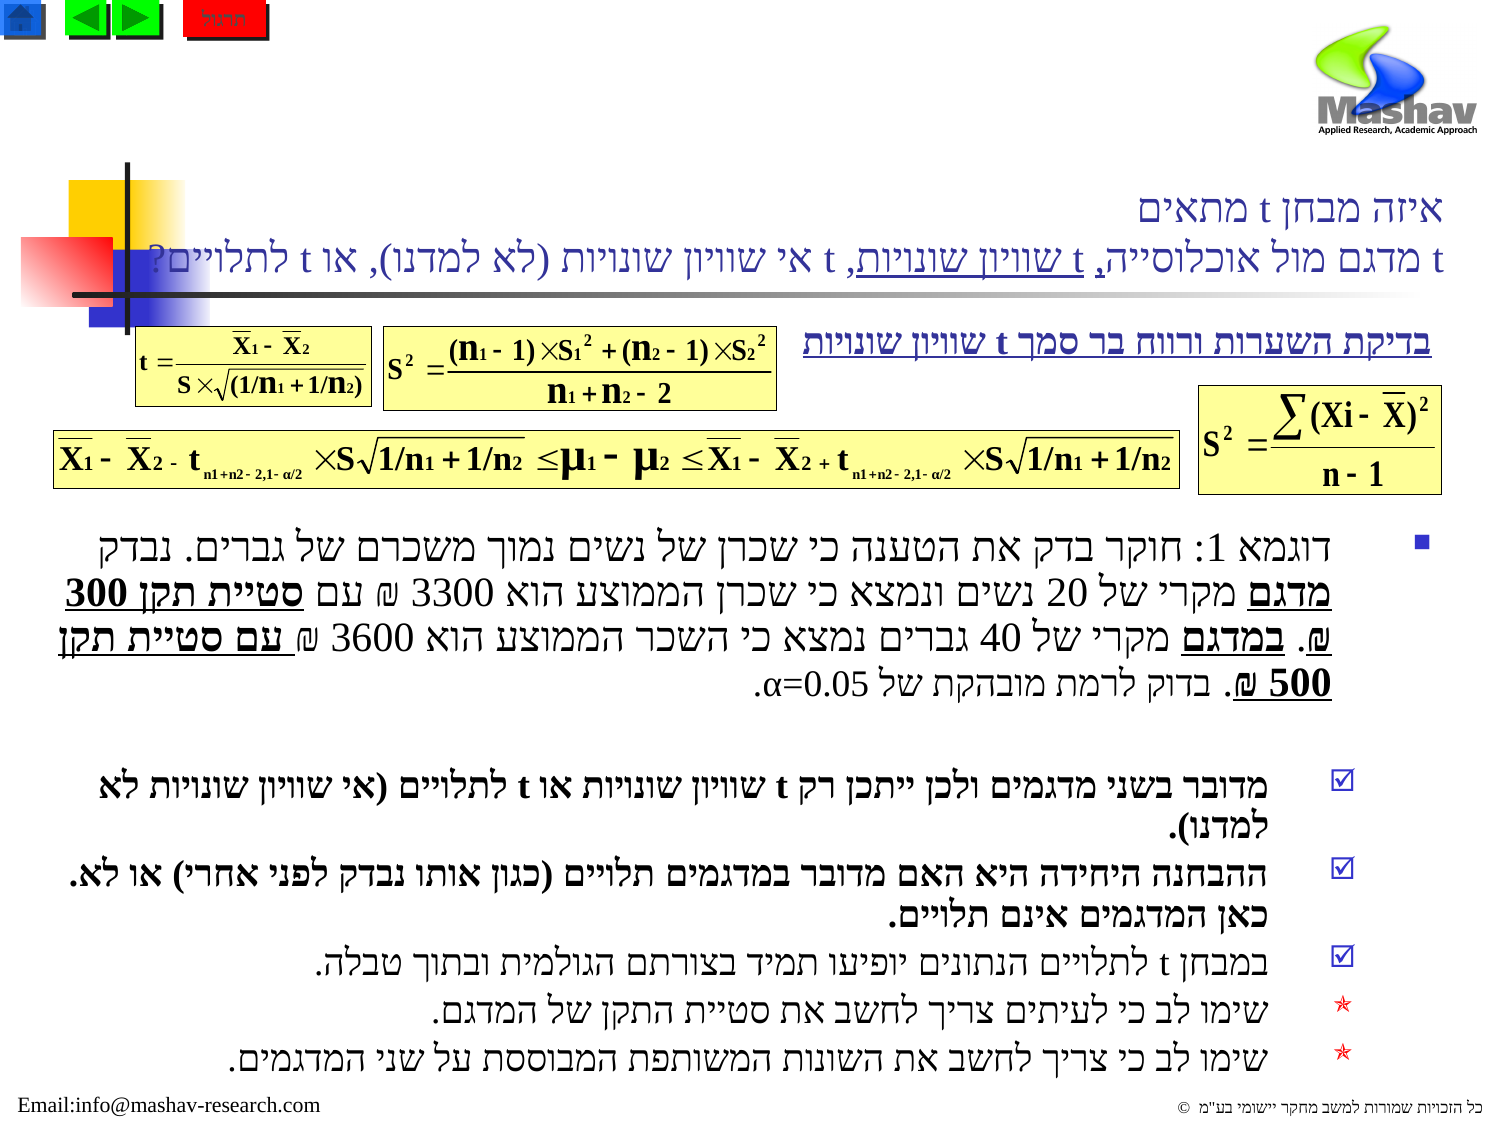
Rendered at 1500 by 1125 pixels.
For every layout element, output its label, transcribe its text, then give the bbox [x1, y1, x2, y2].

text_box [383, 325, 777, 411]
title איזה מבחן t מתאים t מדגם מול אוכלוסייה, t שוויון שונויות, t אי שוויון שונויות (לא למדנו), או t לתלויים? [123, 101, 1460, 289]
list בדיקת השערות ורווח בר סמך t שוויון שונויות דוגמא 1: חוקר בדק את הטענה כי שכרן של נשים נמוך משכרם של גברים. נבדק מדגם מקרי של 20 נשים ונמצא כי שכרן הממוצע הוא 3300 ₪ עם סטיית תקן 300 ₪. במדגם מקרי של 40 גברים נמצא כי השכר הממוצע הוא 3600 ₪ עם סטיית תקן 500 ₪. בדוק לרמת מובהקת של α=0.05. מדובר בשני מדגמים ולכן ייתכן רק t שוויון שונויות או t לתלויים (אי שוויון שונויות לא למדנו). ההבחנה היחידה היא האם מדובר במדגמים תלויים (כגון אותו נבדק לפני אחרי) או לא. כאן המדגמים אינם תלויים. במבחן t לתלויים הנתונים יופיעו תמיד בצורתם הגולמית ובתוך טבלה. שימו לב כי לעיתים צריך לחשב את סטיית התקן של המדגם. שימו לב כי צריך לחשב את השונות המשותפת המבוססת על שני המדגמים. [29, 314, 1448, 1095]
text_box תרגול [183, 0, 266, 37]
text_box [1198, 385, 1443, 495]
picture [1312, 23, 1477, 135]
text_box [135, 326, 373, 408]
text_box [52, 429, 1180, 489]
